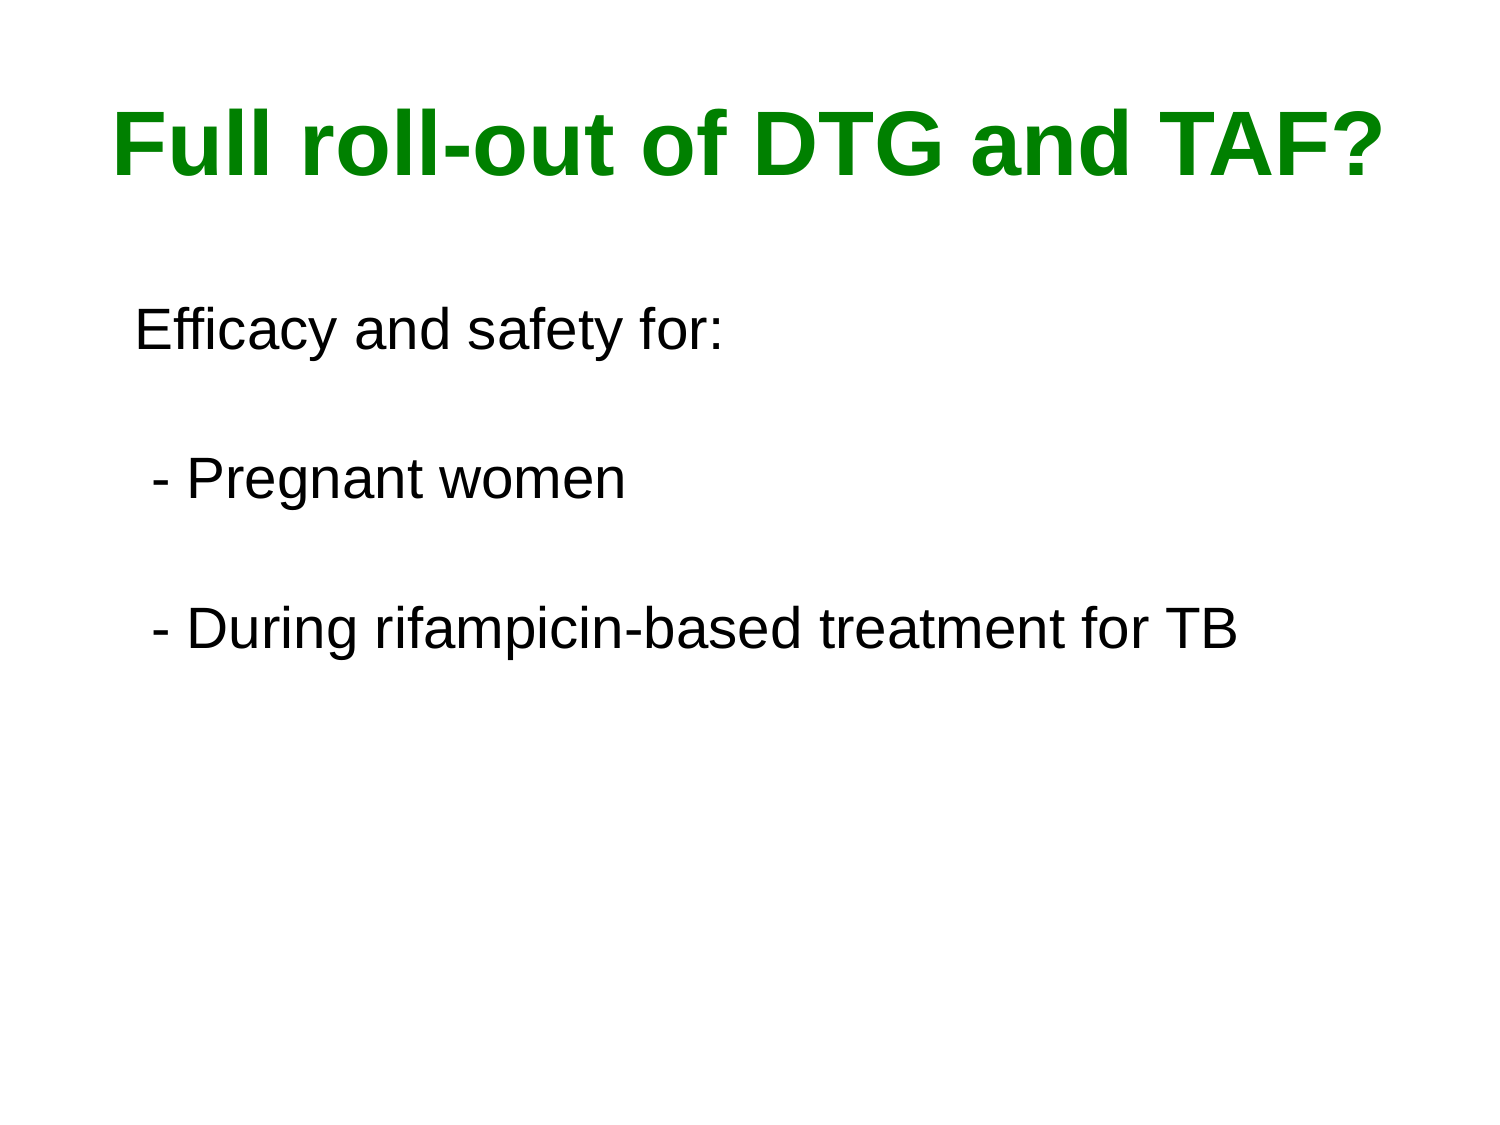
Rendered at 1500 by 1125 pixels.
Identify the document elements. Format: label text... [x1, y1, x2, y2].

title Full roll-out of DTG and TAF? [75, 45, 1425, 233]
list Efficacy and safety for: - Pregnant women - During rifampicin-based treatment for TB [75, 235, 1425, 1036]
